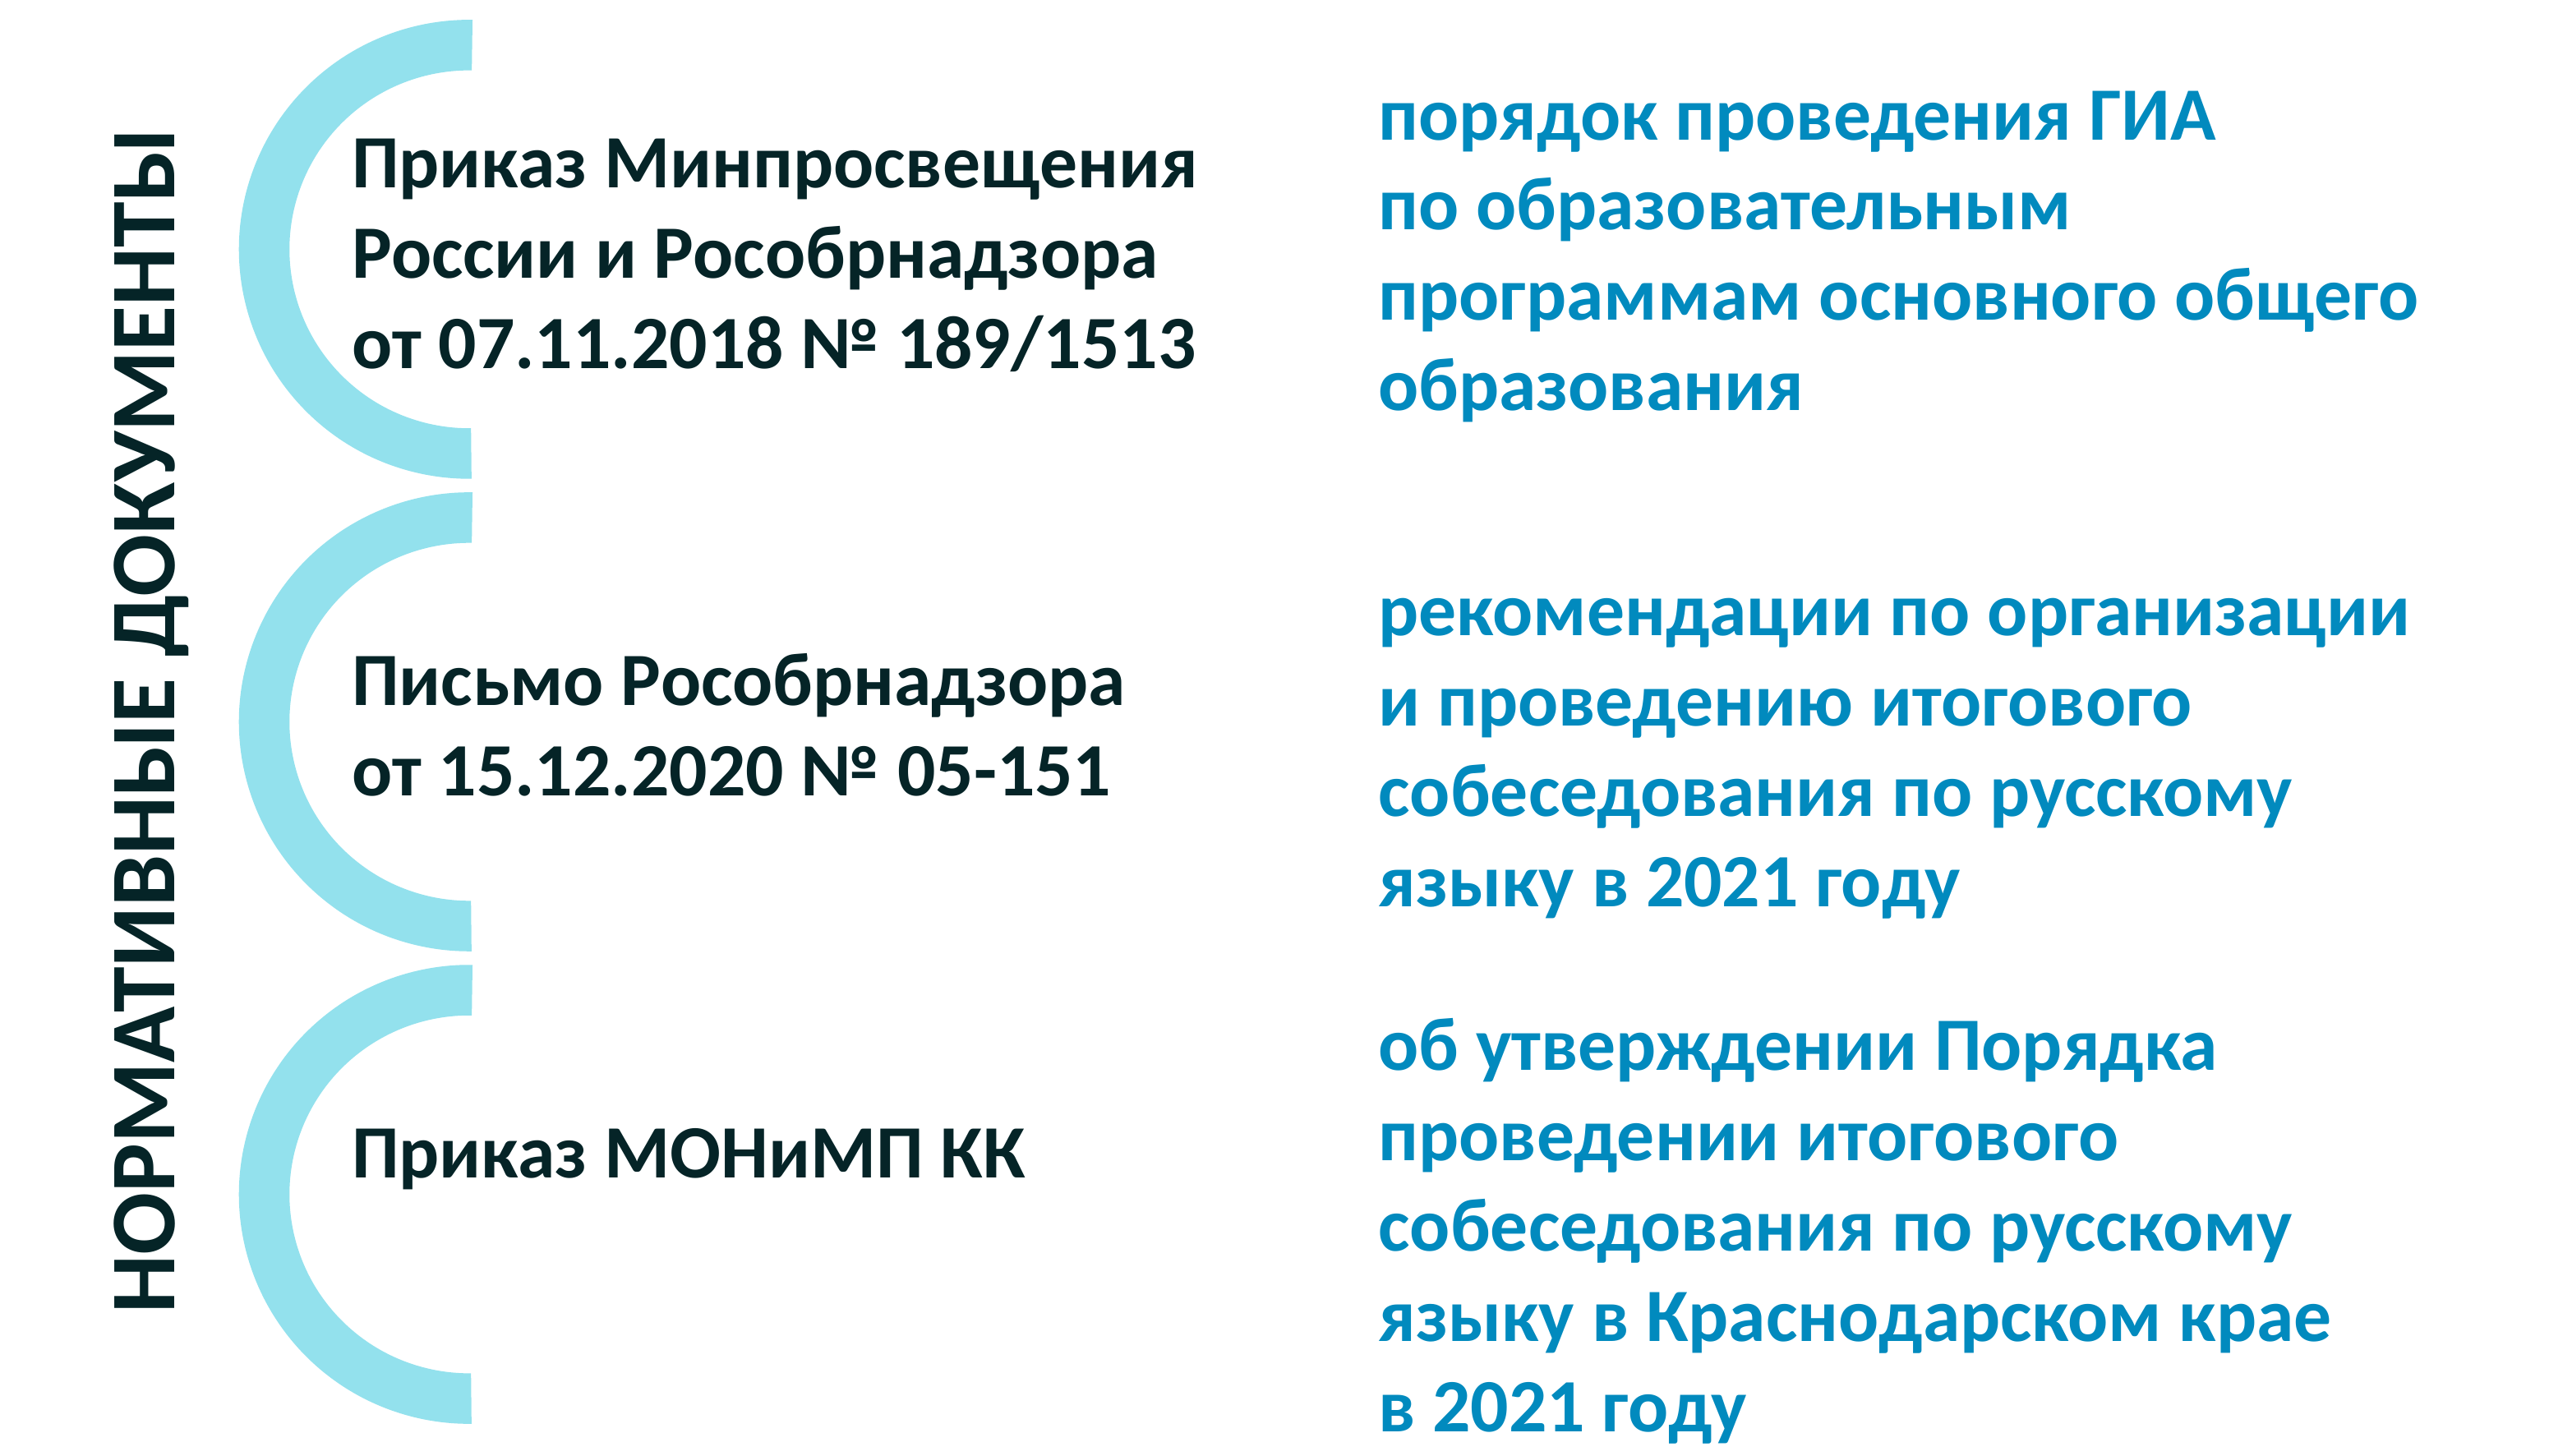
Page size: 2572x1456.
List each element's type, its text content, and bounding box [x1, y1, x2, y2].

text_box [237, 19, 474, 480]
text_box Письмо Рособрнадзора от 15.12.2020 № 05-151 [339, 624, 1322, 818]
text_box Приказ МОНиМП КК [339, 1096, 1337, 1290]
text_box Приказ Минпросвещения России и Рособрнадзора от 07.11.2018 № 189/1513 [339, 106, 1322, 389]
text_box [237, 964, 474, 1425]
text_box порядок проведения ГИА по образовательным программам основного общего образования [1366, 58, 2497, 432]
text_box НОРМАТИВНЫЕ ДОКУМЕНТЫ [76, 0, 200, 1441]
text_box [237, 491, 474, 952]
text_box рекомендации по организации и проведению итогового собеседования по русскому языку в 2021 году [1366, 554, 2493, 928]
text_box об утверждении Порядка проведении итогового собеседования по русскому языку в Краснодарском крае в 2021 году [1366, 988, 2497, 1454]
